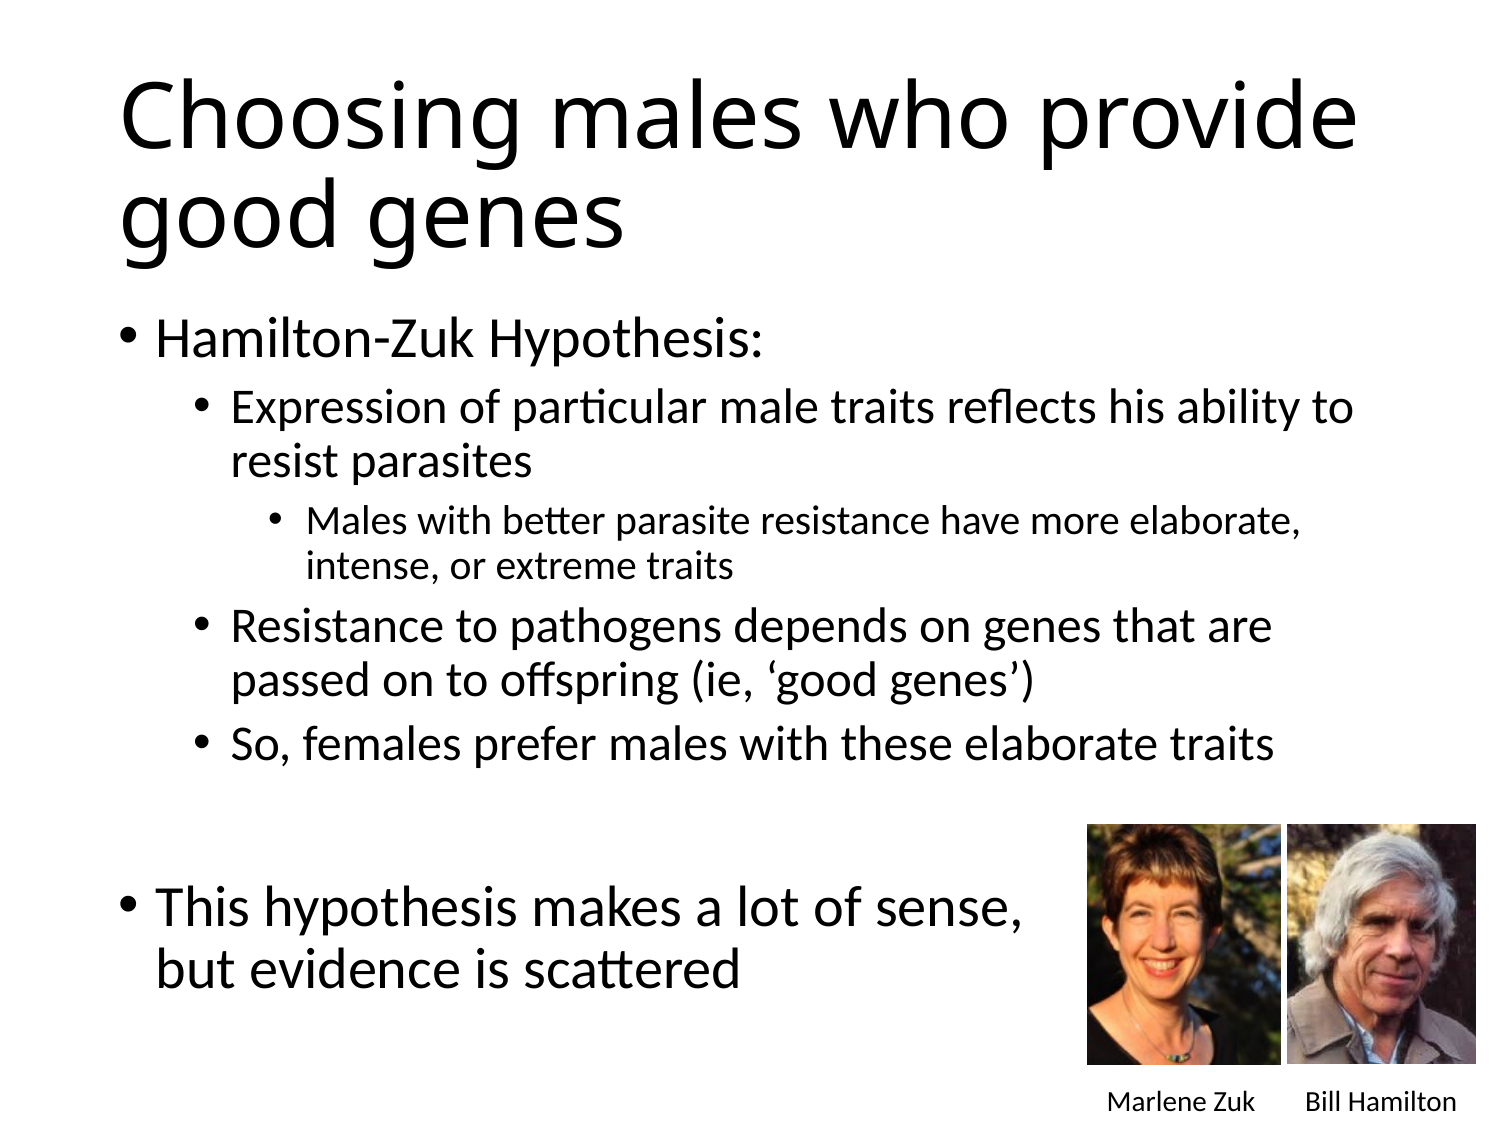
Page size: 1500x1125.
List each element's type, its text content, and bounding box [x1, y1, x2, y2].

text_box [1062, 824, 1500, 1125]
list Hamilton-Zuk Hypothesis: Expression of particular male traits reflects his ability to resist parasites Males with better parasite resistance have more elaborate, intense, or extreme traits Resistance to pathogens depends on genes that are passed on to offspring (ie, ‘good genes’) So, females prefer males with these elaborate traits This hypothesis makes a lot of sense, but evidence is scattered [103, 299, 1397, 1014]
title Choosing males who provide good genes [103, 59, 1397, 278]
